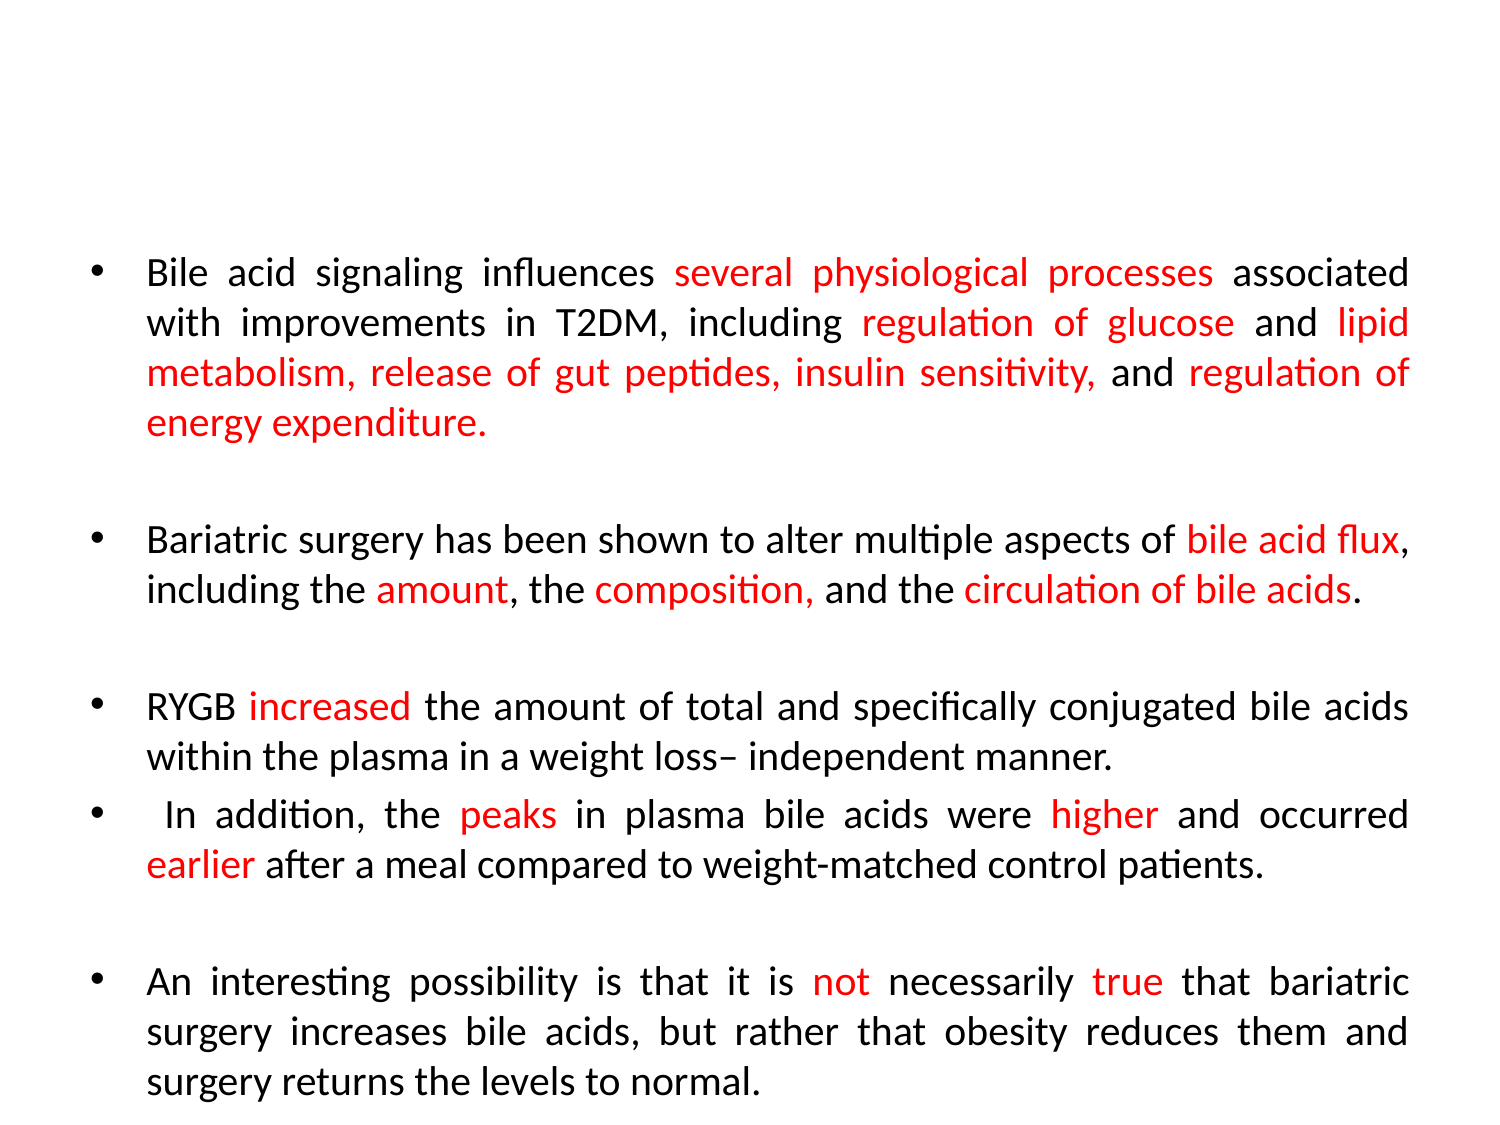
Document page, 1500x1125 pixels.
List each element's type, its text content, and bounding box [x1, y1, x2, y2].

list Bile acid signaling influences several physiological processes associated with improvements in T2DM, including regulation of glucose and lipid metabolism, release of gut peptides, insulin sensitivity, and regulation of energy expenditure. Bariatric surgery has been shown to alter multiple aspects of bile acid flux, including the amount, the composition, and the circulation of bile acids. RYGB increased the amount of total and specifically conjugated bile acids within the plasma in a weight loss– independent manner. In addition, the peaks in plasma bile acids were higher and occurred earlier after a meal compared to weight-matched control patients. An interesting possibility is that it is not necessarily true that bariatric surgery increases bile acids, but rather that obesity reduces them and surgery returns the levels to normal. [75, 237, 1425, 1063]
